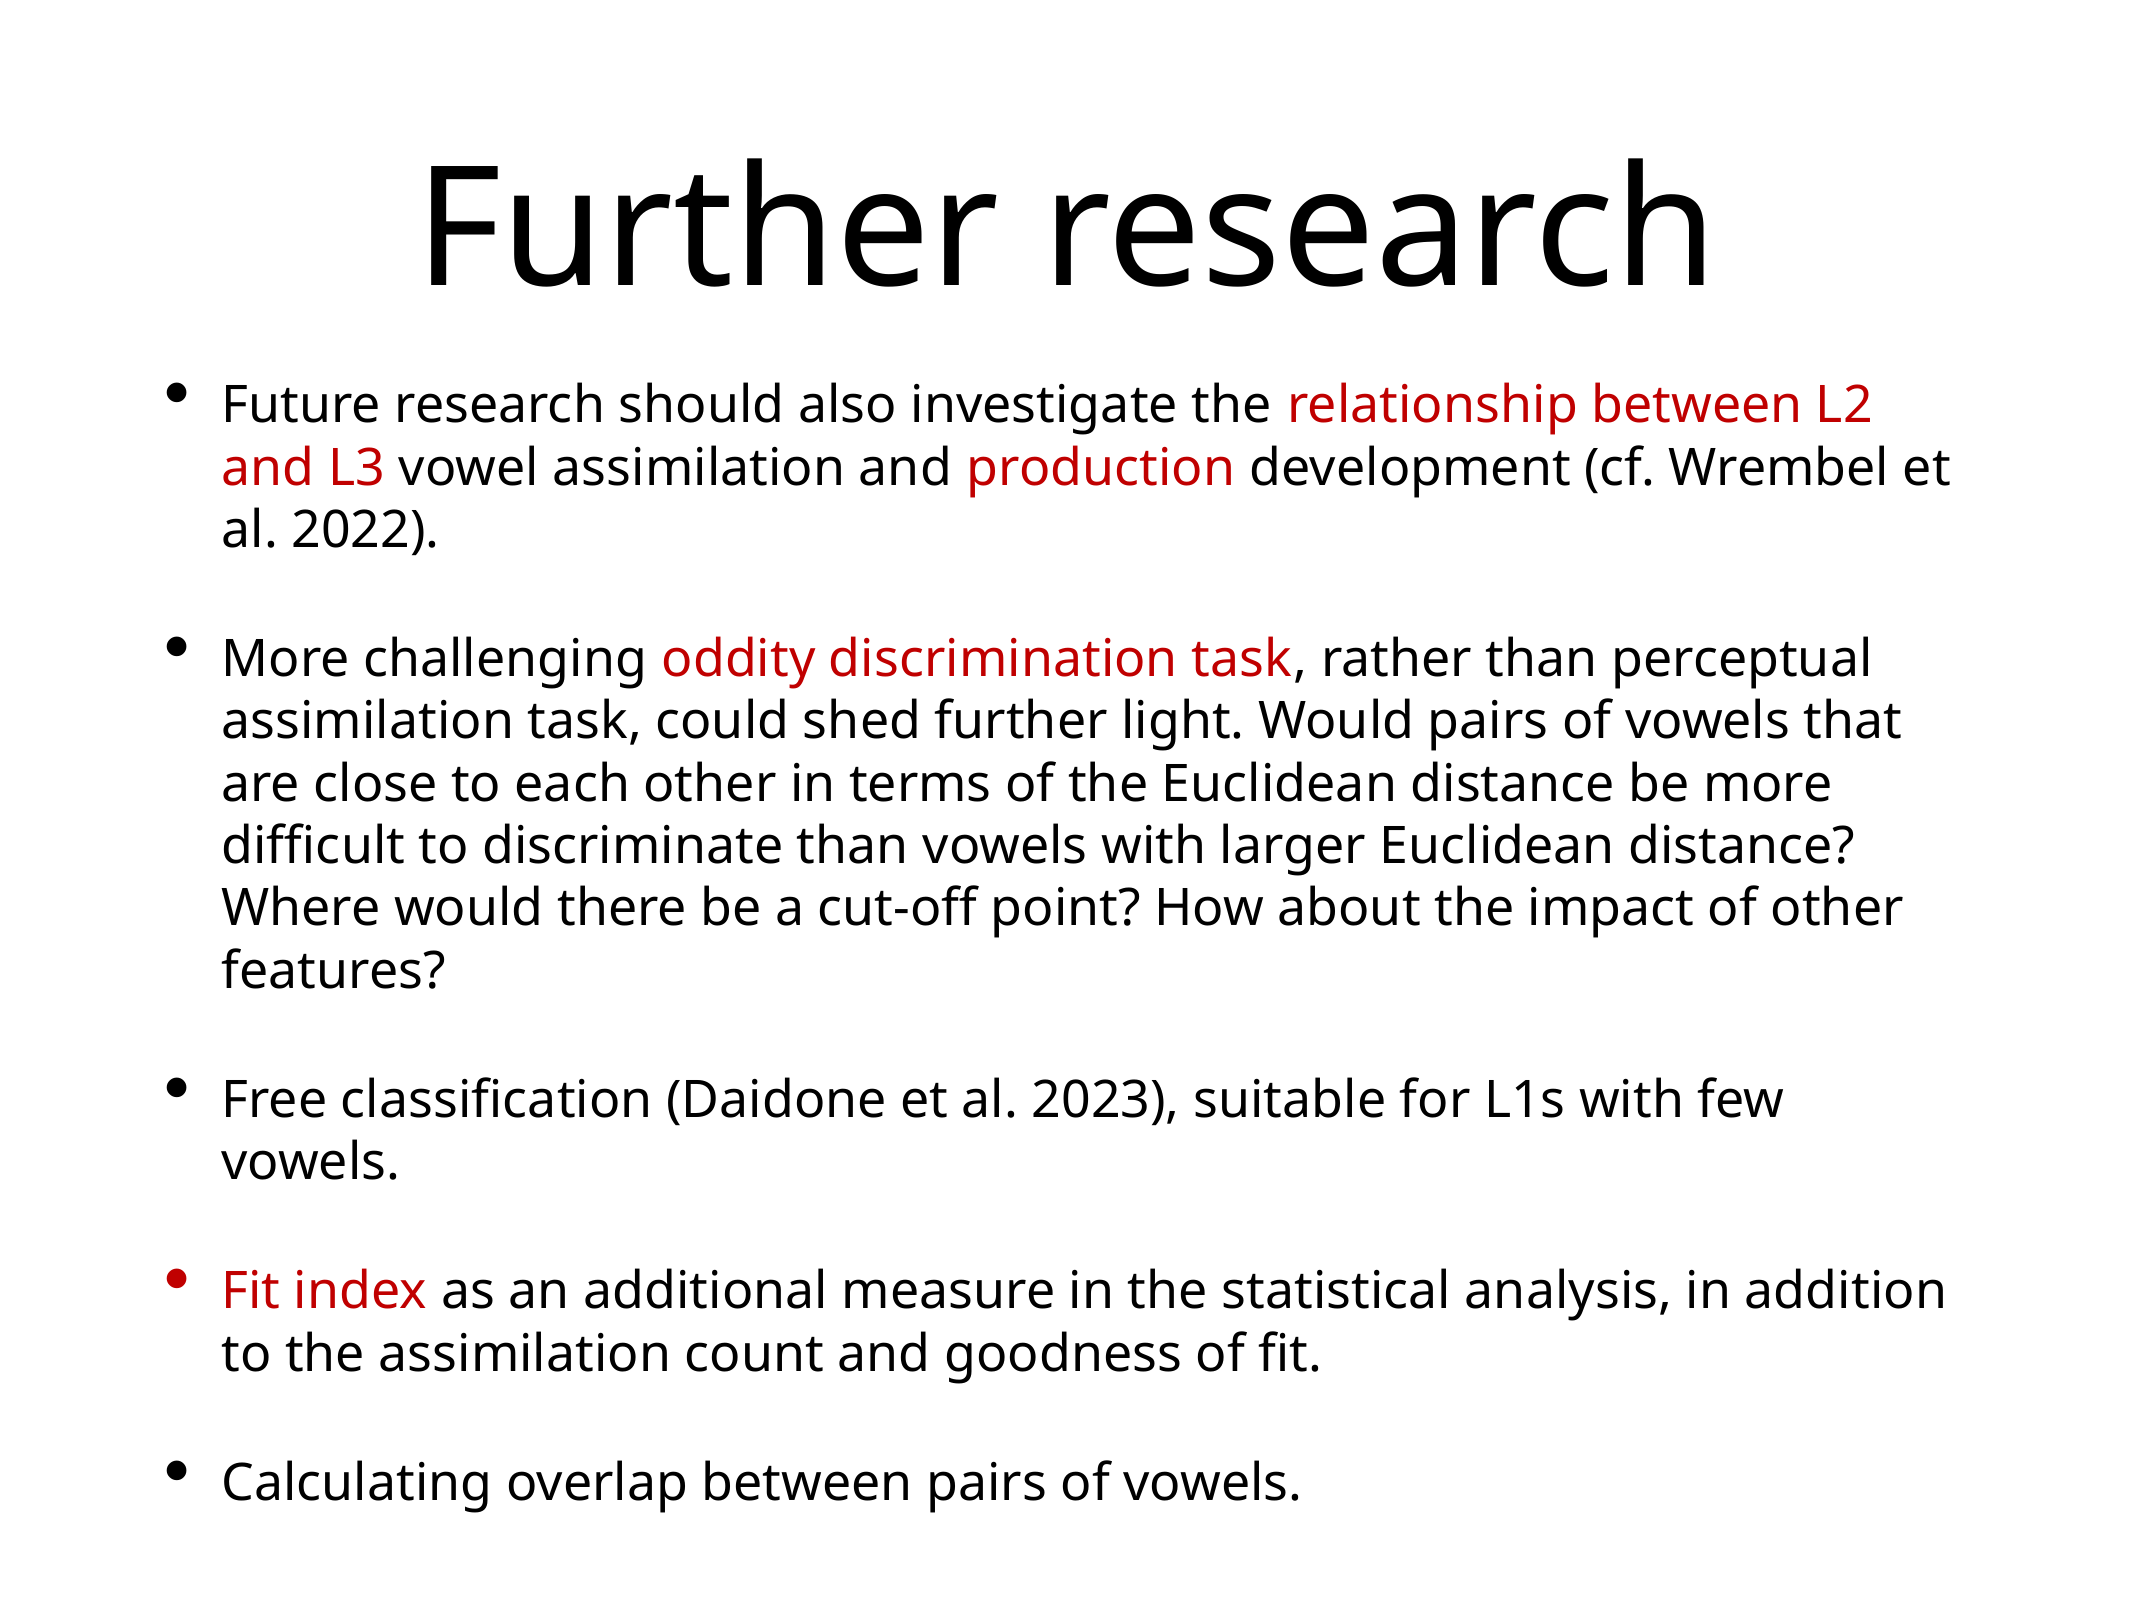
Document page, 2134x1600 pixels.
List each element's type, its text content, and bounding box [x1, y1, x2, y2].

list Future research should also investigate the relationship between L2 and L3 vowel assimilation and production development (cf. Wrembel et al. 2022). More challenging oddity discrimination task, rather than perceptual assimilation task, could shed further light. Would pairs of vowels that are close to each other in terms of the Euclidean distance be more difficult to discriminate than vowels with larger Euclidean distance? Where would there be a cut-off point? How about the impact of other features? Free classification (Daidone et al. 2023), suitable for L1s with few vowels. Fit index as an additional measure in the statistical analysis, in addition to the assimilation count and goodness of fit. Calculating overlap between pairs of vowels. [155, 424, 1978, 1457]
title Further research [155, 41, 1978, 397]
